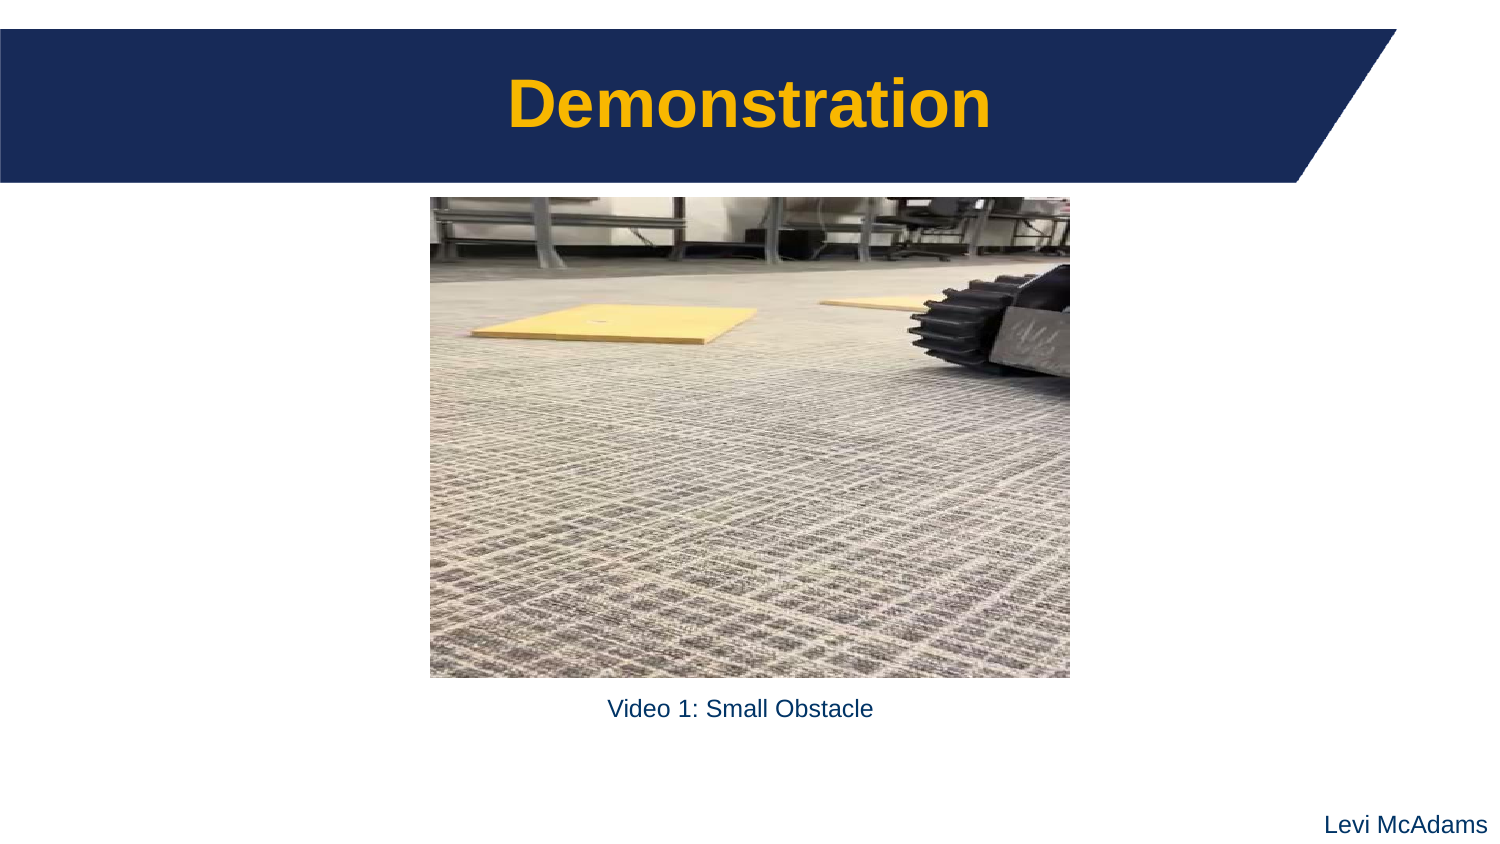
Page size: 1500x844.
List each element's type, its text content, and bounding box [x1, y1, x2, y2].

text_box Video 1: Small Obstacle [592, 685, 908, 738]
picture [0, 29, 1397, 183]
text_box Levi McAdams [1309, 793, 1500, 828]
picture [429, 197, 1071, 678]
title Demonstration [103, 44, 1397, 166]
